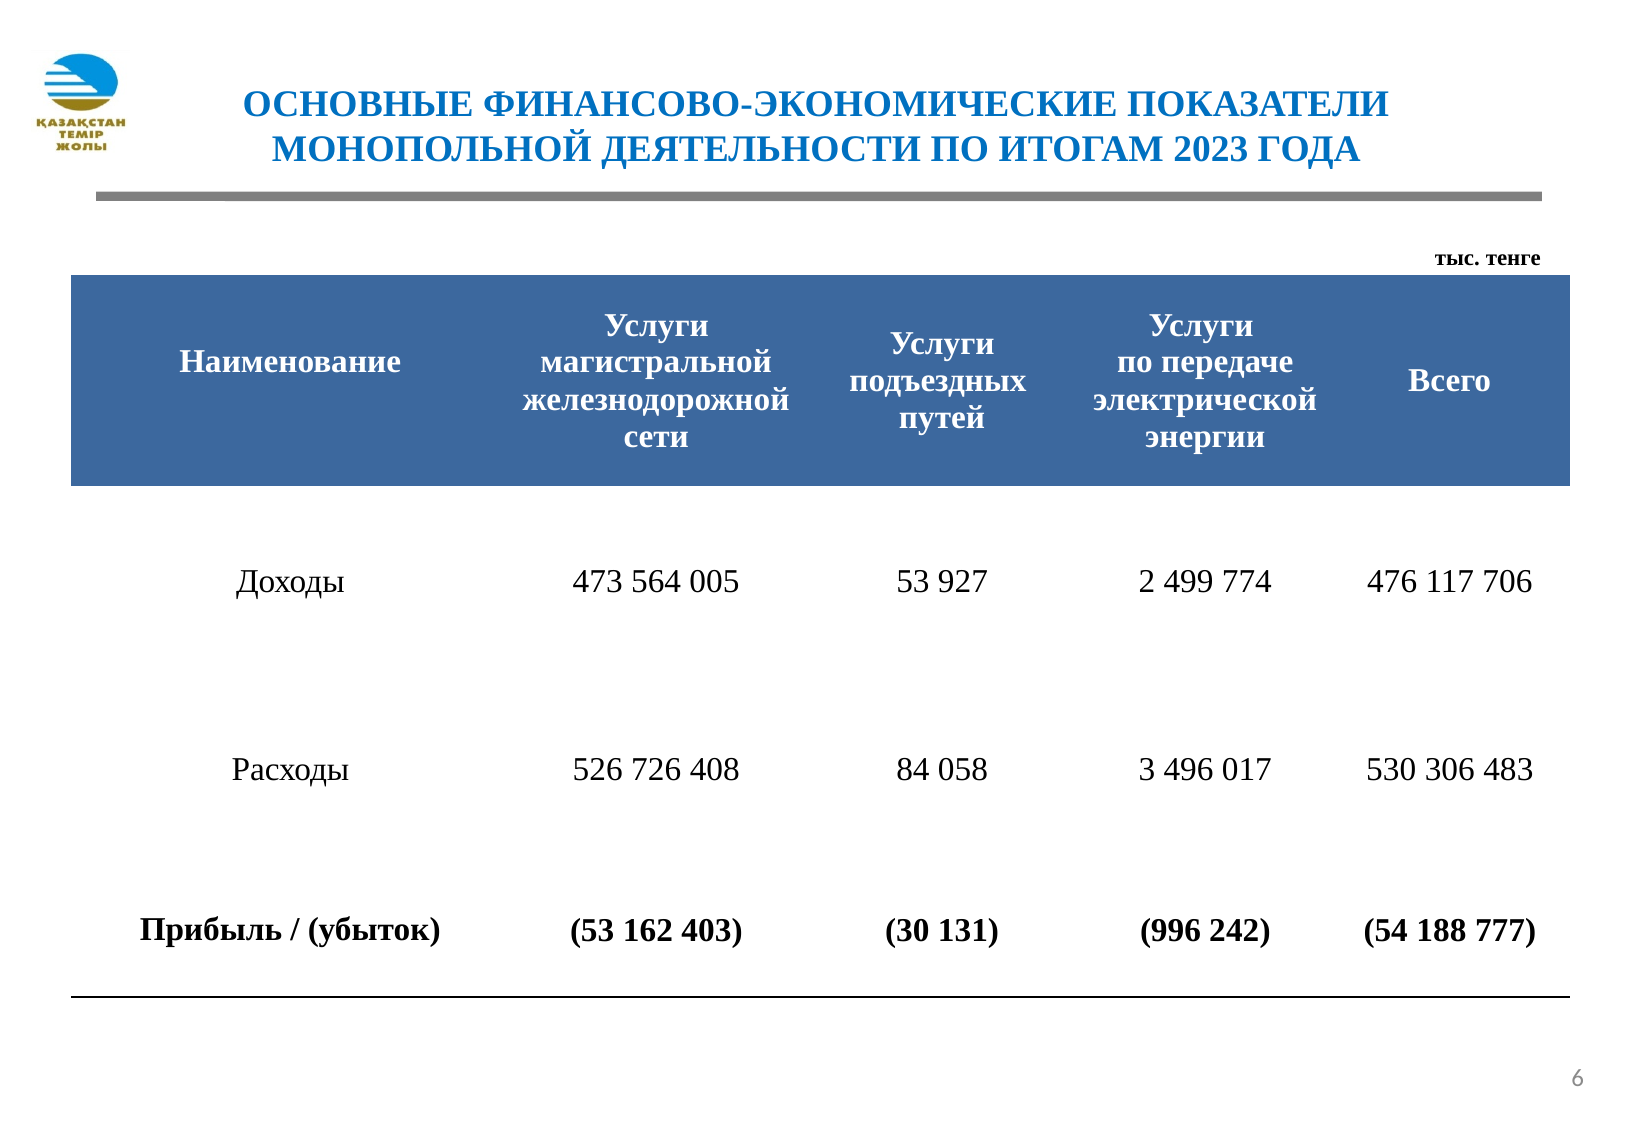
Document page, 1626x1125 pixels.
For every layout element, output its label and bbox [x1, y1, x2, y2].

slide_number [1233, 1046, 1599, 1107]
text_box [6, 39, 1625, 141]
text_box [1367, 235, 1557, 278]
picture [31, 50, 130, 153]
table_header [71, 275, 1570, 486]
table_cell [71, 486, 1570, 996]
